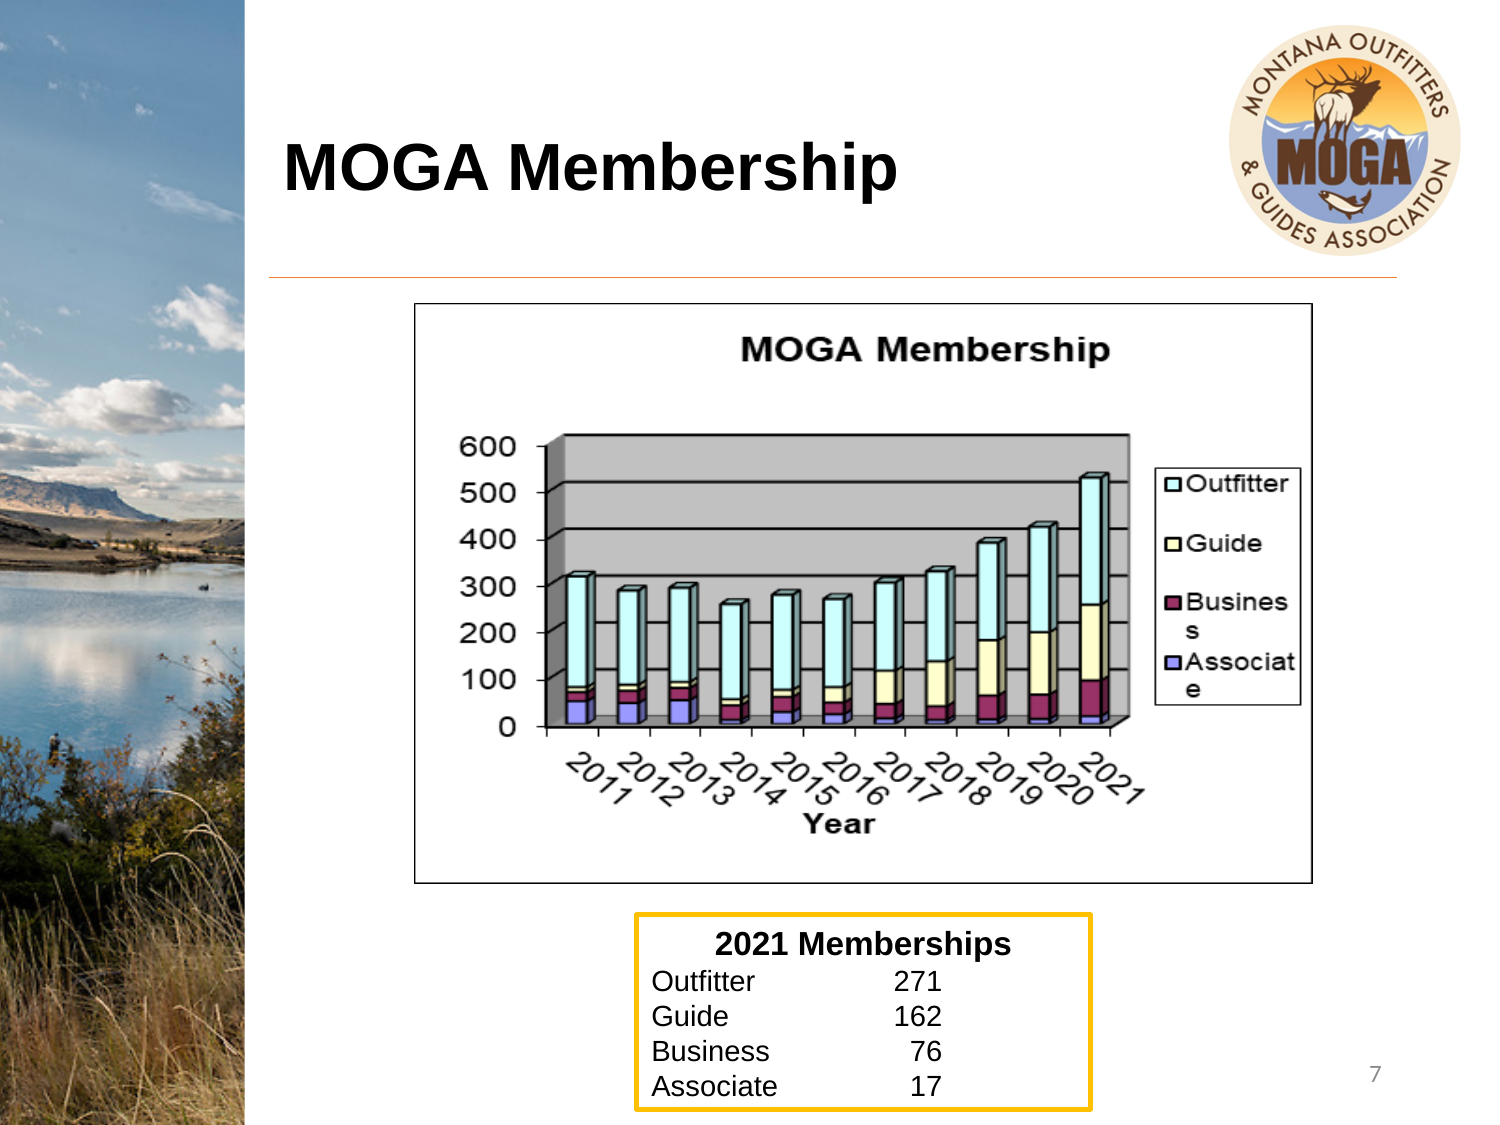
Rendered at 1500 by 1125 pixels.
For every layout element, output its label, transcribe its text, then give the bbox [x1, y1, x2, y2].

picture [0, 0, 245, 1125]
picture [1229, 25, 1461, 256]
picture [414, 303, 1313, 884]
text_box 2021 Memberships Outfitter 271 Guide 162 Business 76 Associate 17 [636, 914, 1091, 1110]
title MOGA Membership [268, 59, 1397, 278]
slide_number 7 [1091, 1042, 1397, 1103]
list [268, 299, 1397, 1014]
